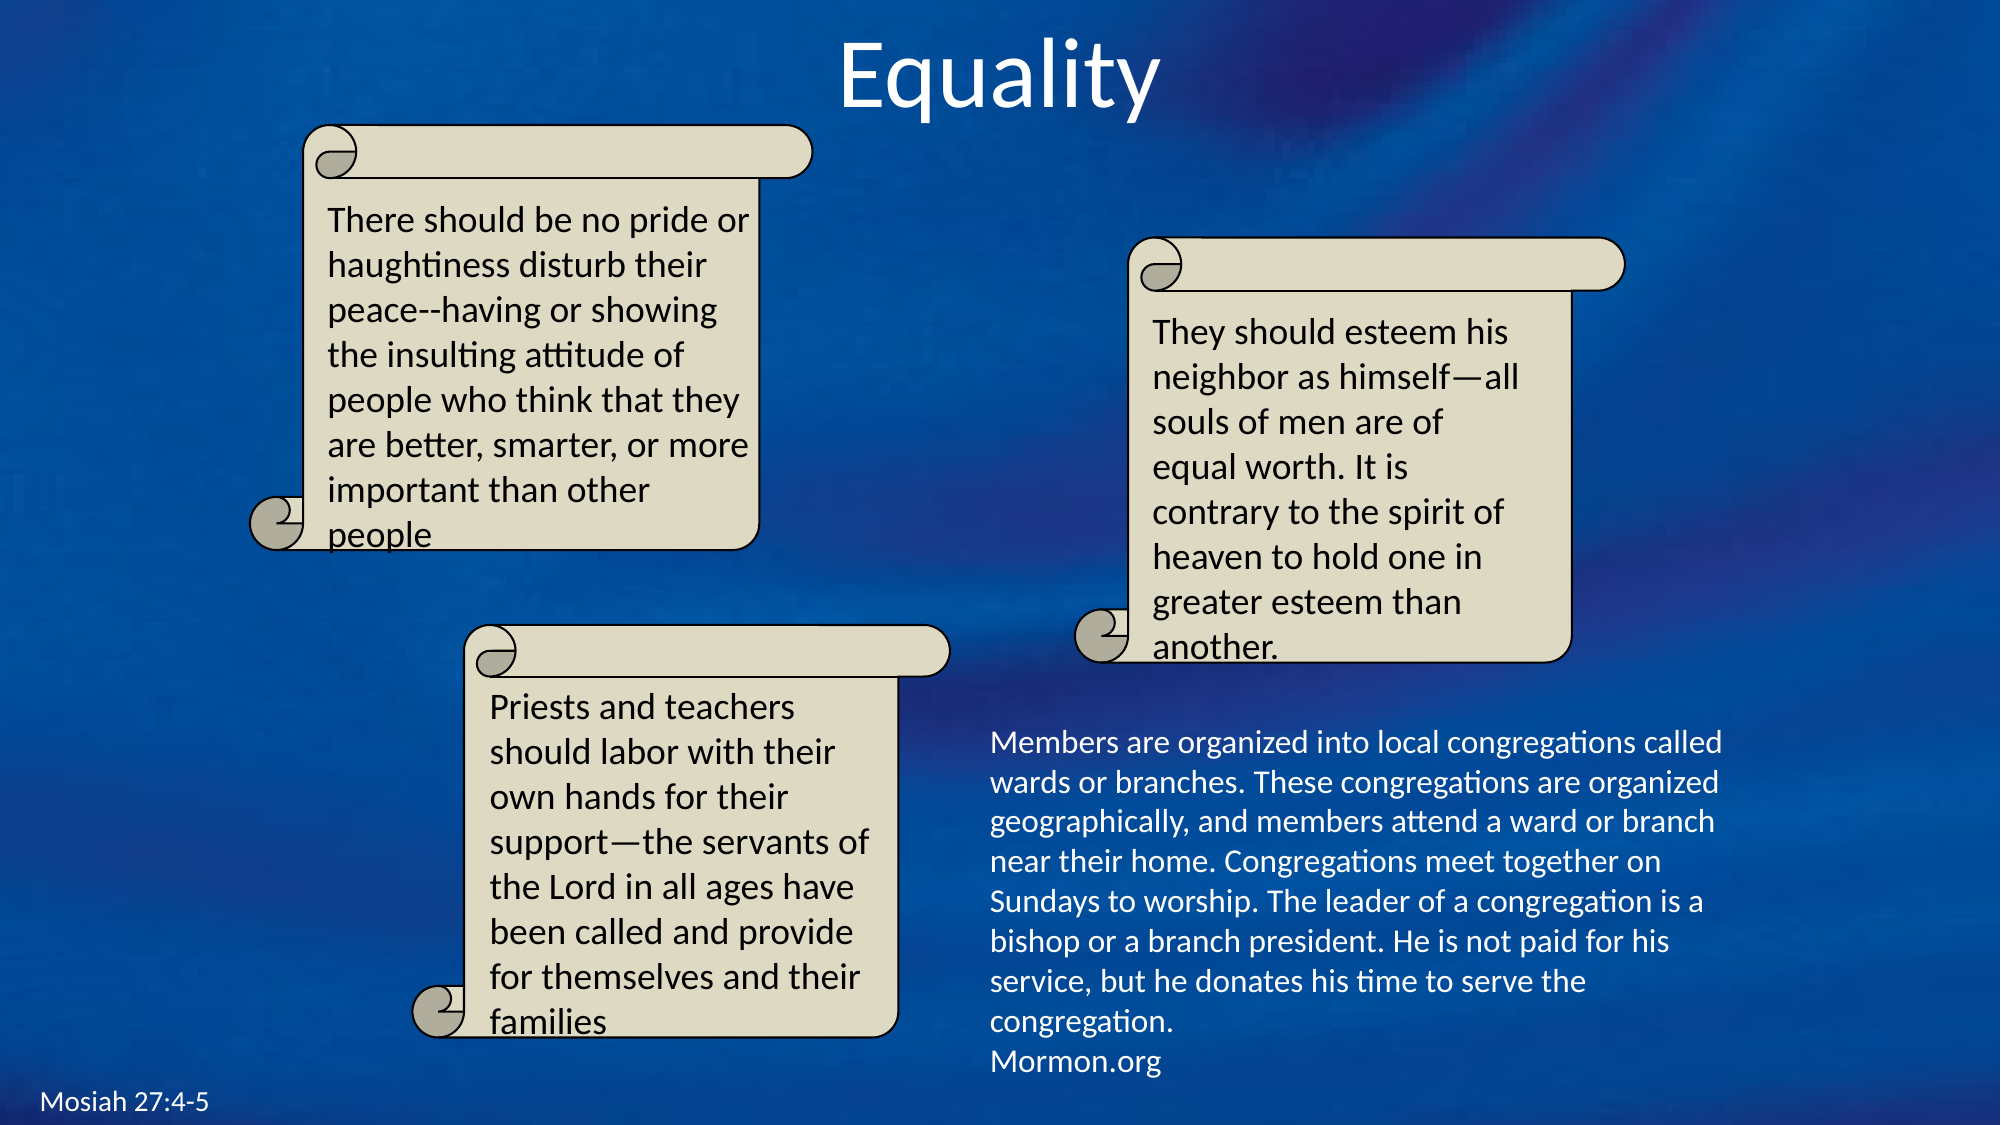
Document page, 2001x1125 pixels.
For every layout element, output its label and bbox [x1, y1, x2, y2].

text_box [1074, 237, 1625, 679]
picture [0, 0, 2000, 1125]
text_box [412, 624, 950, 1054]
text_box [249, 124, 813, 567]
